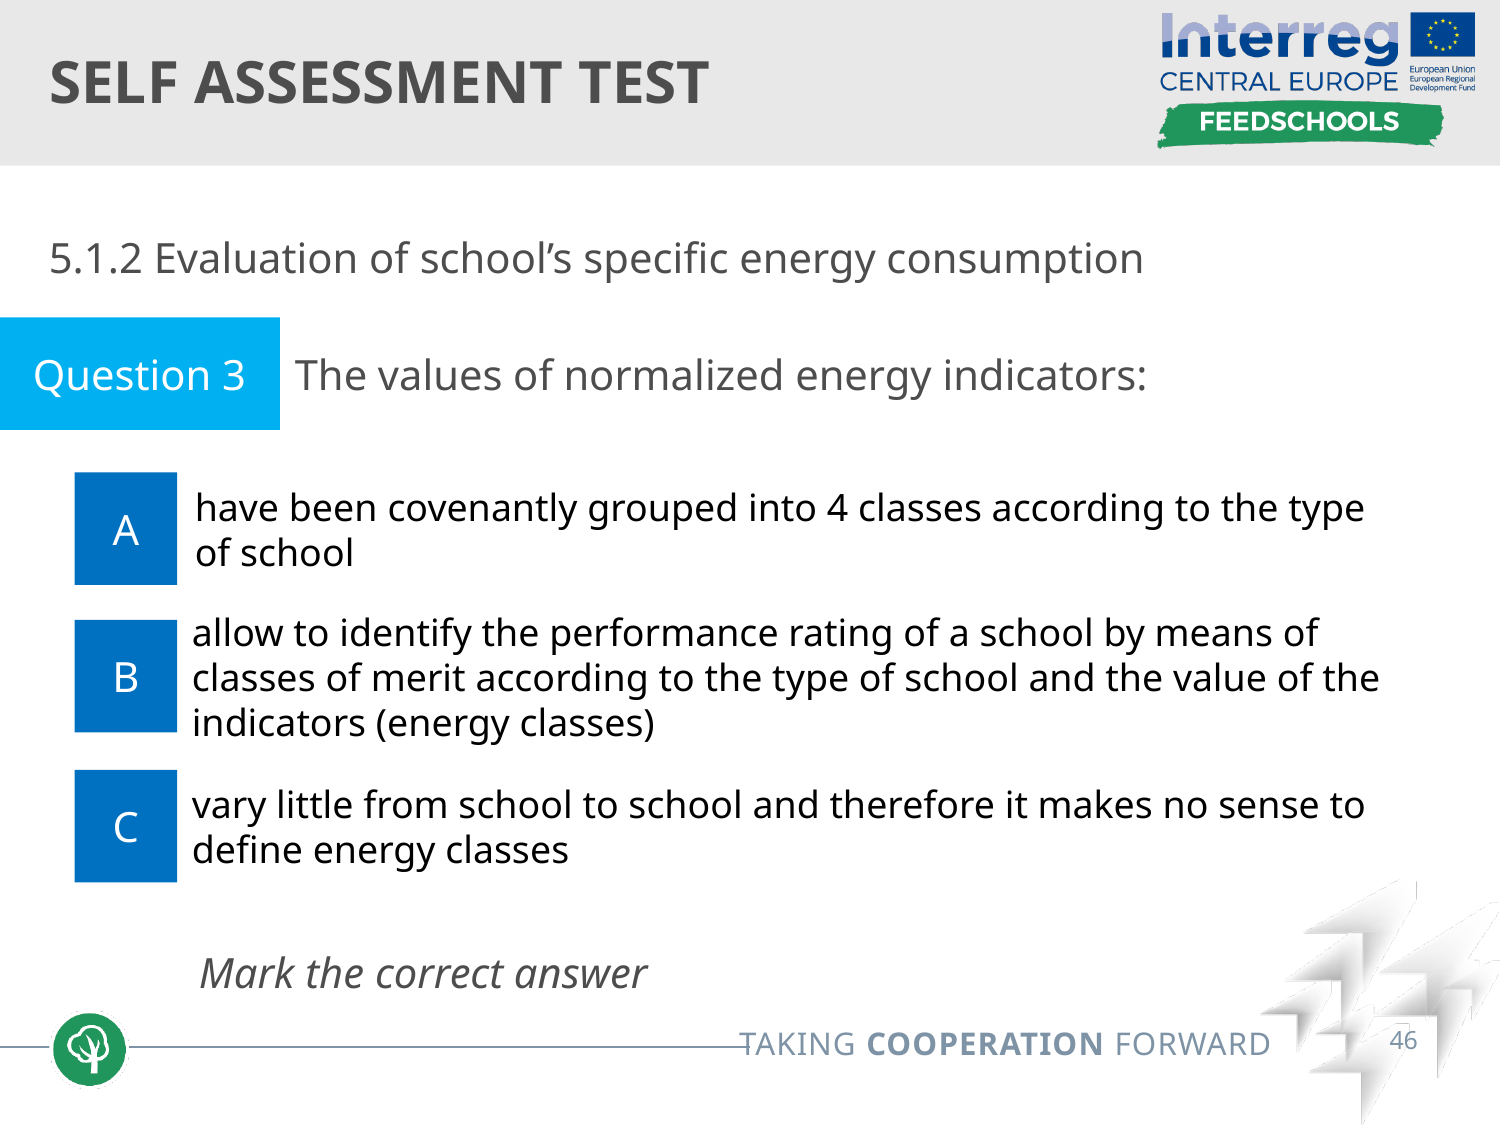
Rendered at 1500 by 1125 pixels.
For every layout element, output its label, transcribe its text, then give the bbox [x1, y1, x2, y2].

text_box have been covenantly grouped into 4 classes according to the type of school [178, 470, 1405, 587]
text_box C [72, 768, 175, 884]
list 5.1.2 Evaluation of school’s specific energy consumption Mark the correct answer [48, 231, 1454, 283]
text_box vary little from school to school and therefore it makes no sense to define energy classes [175, 768, 1402, 884]
title Self assessment test [0, 24, 1082, 138]
text_box The values of normalized energy indicators: [278, 315, 1500, 432]
picture [1260, 878, 1500, 1125]
text_box A [72, 470, 178, 587]
picture [1157, 12, 1475, 149]
picture [49, 1009, 129, 1089]
text_box B [72, 618, 175, 734]
text_box allow to identify the performance rating of a school by means of classes of merit according to the type of school and the value of the indicators (energy classes) [175, 618, 1402, 734]
text_box Question 3 [0, 315, 278, 432]
